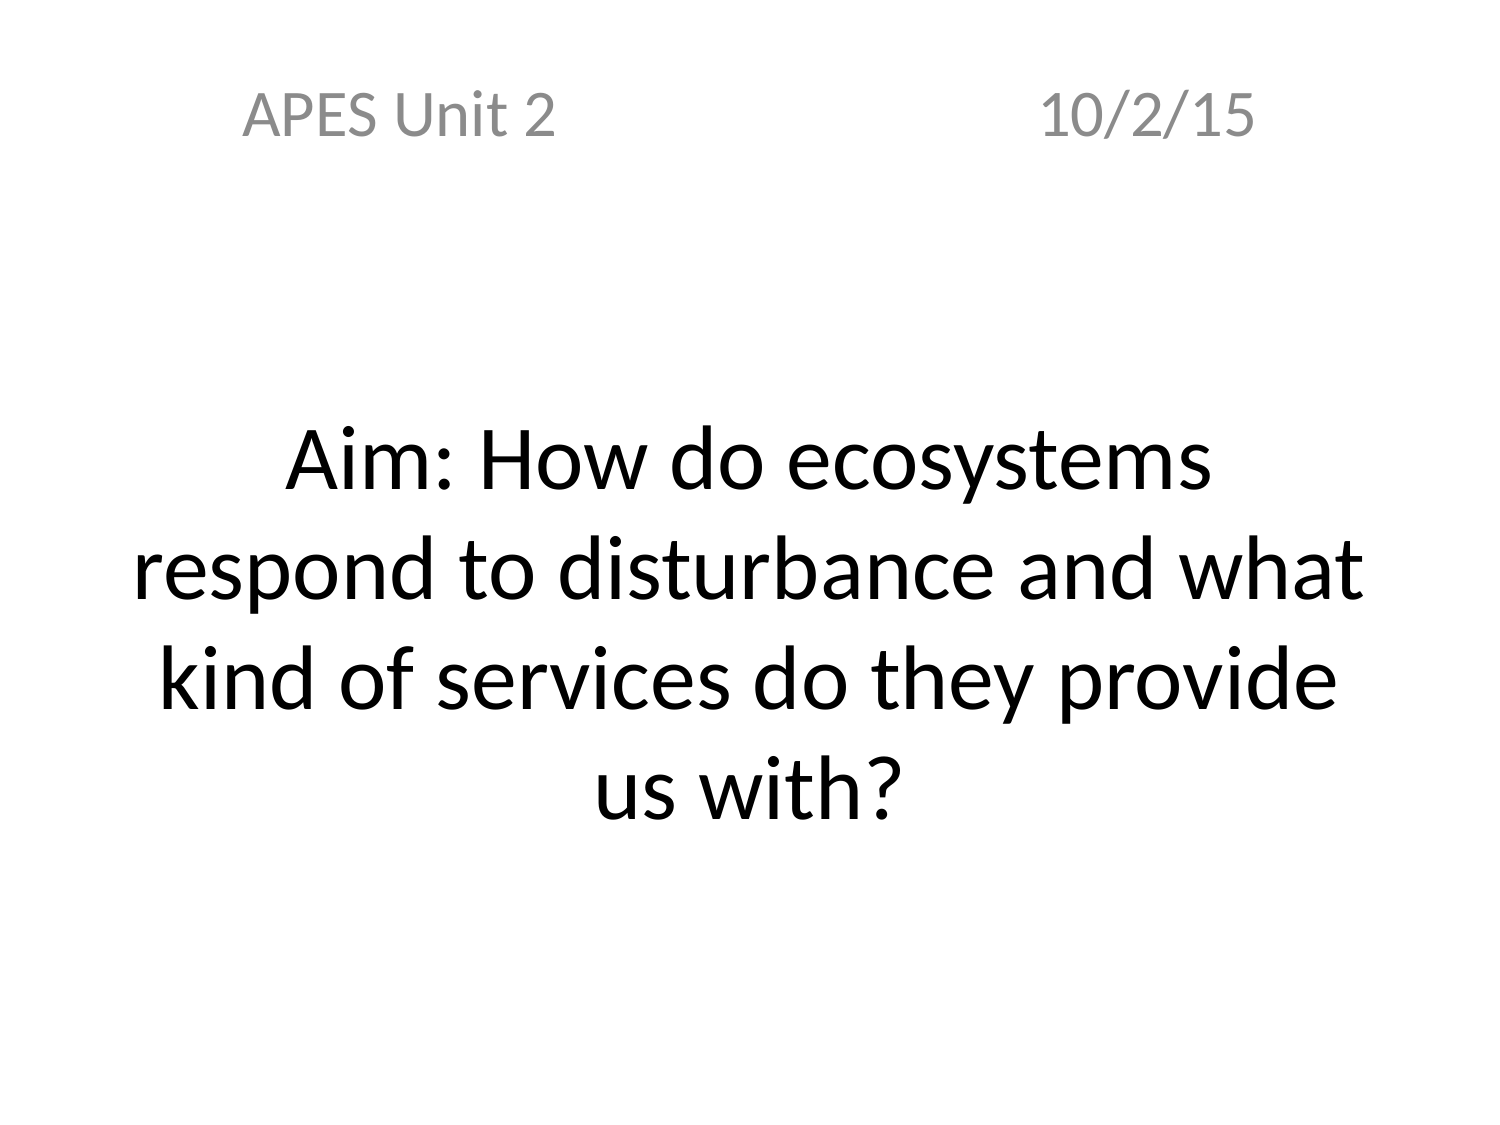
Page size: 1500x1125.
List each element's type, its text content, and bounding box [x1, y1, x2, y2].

title Aim: How do ecosystems respond to disturbance and what kind of services do they provide us with? [112, 349, 1388, 887]
subtitle APES Unit 2 10/2/15 [225, 62, 1275, 350]
